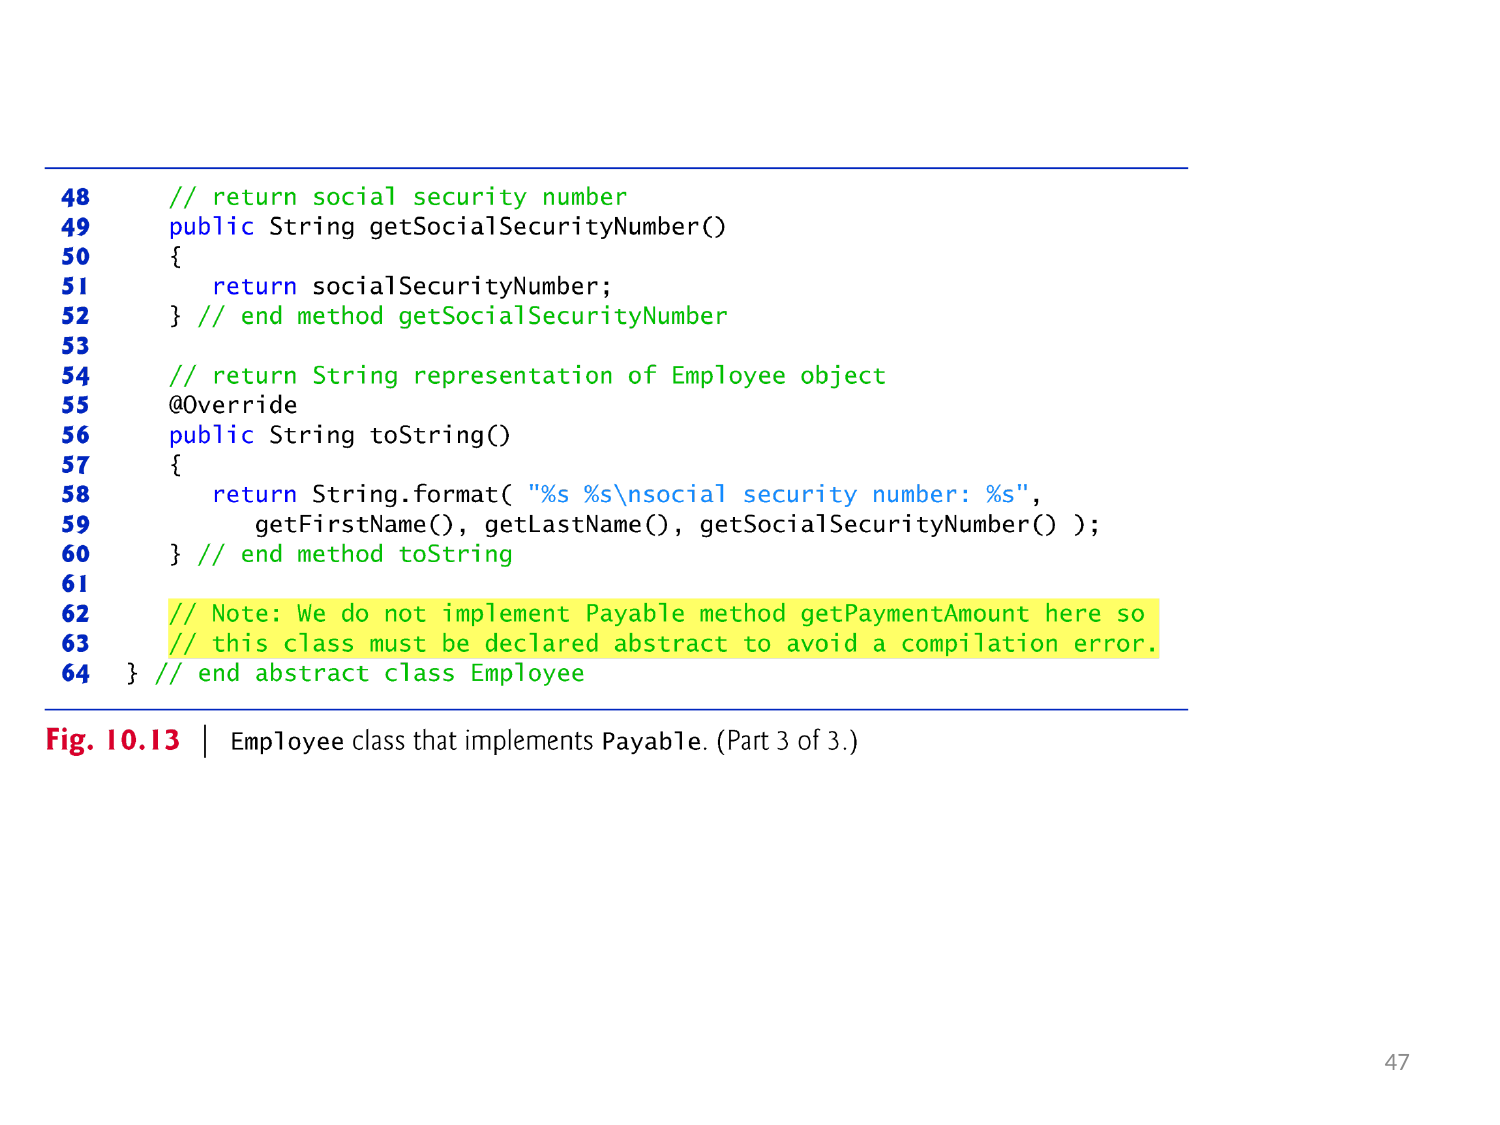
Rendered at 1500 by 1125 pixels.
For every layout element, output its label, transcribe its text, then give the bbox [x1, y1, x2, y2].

slide_number 47 [1074, 1033, 1425, 1091]
picture [0, 114, 1500, 1026]
